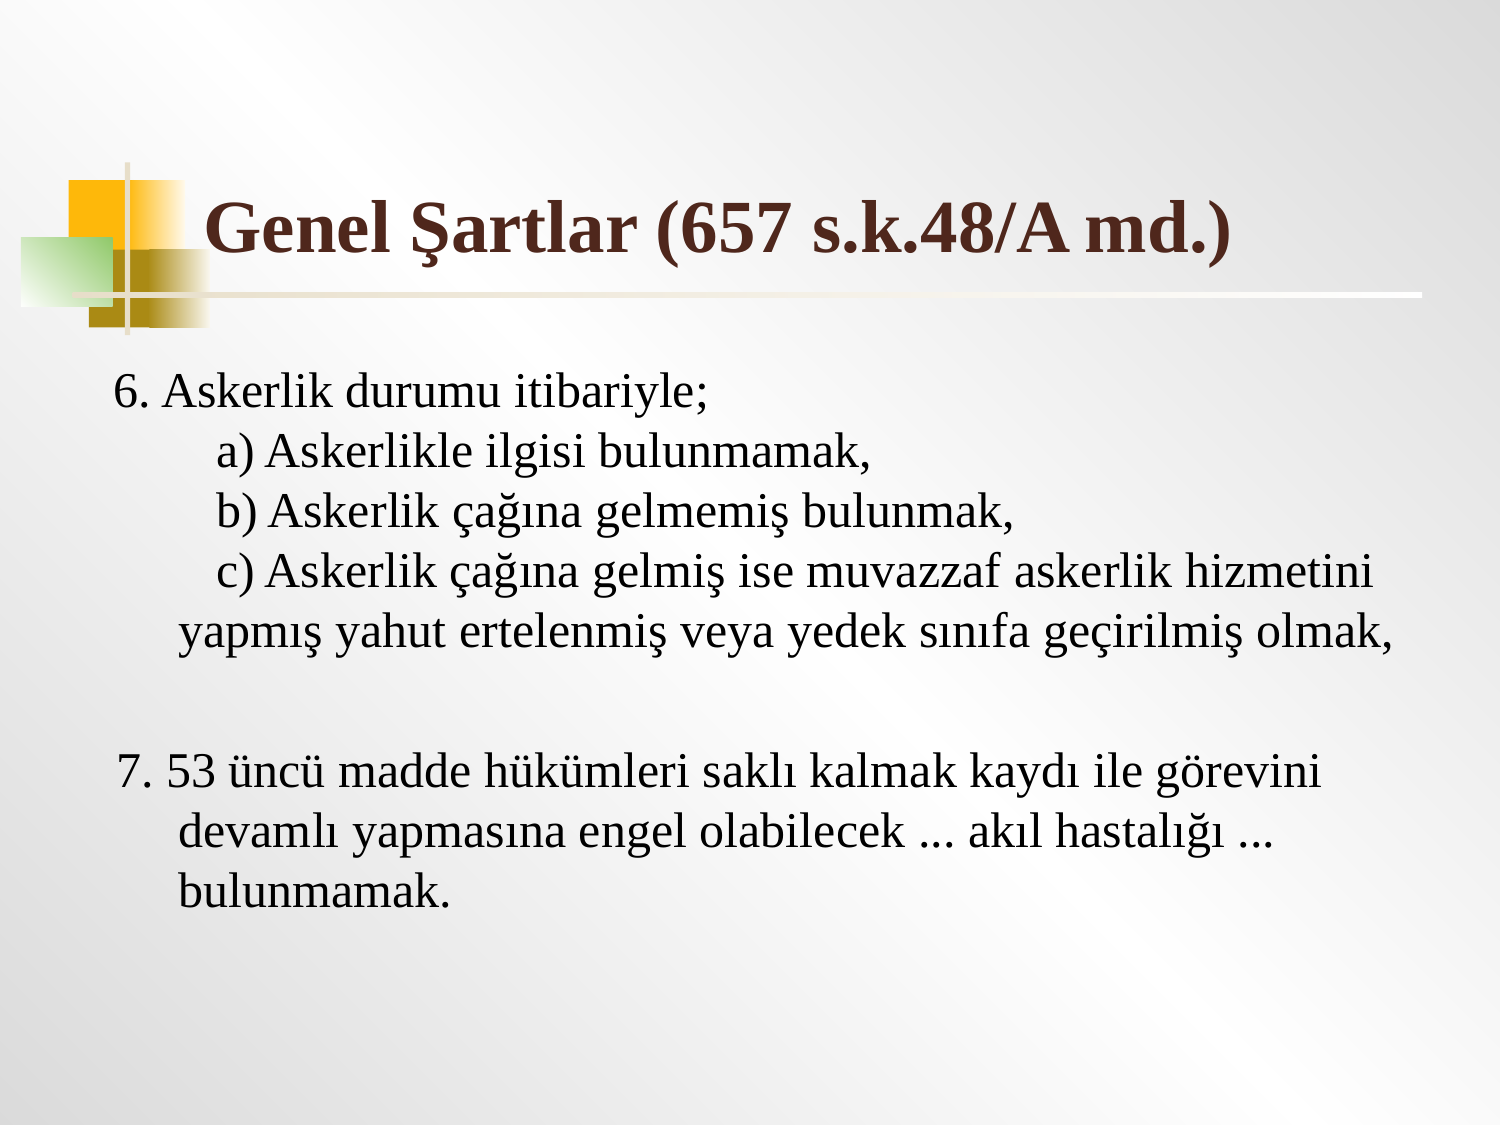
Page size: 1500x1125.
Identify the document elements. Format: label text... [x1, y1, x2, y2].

title Genel Şartlar (657 s.k.48/A md.) [188, 34, 1468, 276]
list 6. Askerlik durumu itibariyle; a) Askerlikle ilgisi bulunmamak, b) Askerlik çağına gelmemiş bulunmak, c) Askerlik çağına gelmiş ise muvazzaf askerlik hizmetini yapmış yahut ertelenmiş veya yedek sınıfa geçirilmiş olmak, 7. 53 üncü madde hükümleri saklı kalmak kaydı ile görevini devamlı yapmasına engel olabilecek ... akıl hastalığı ... bulunmamak. [88, 349, 1470, 1007]
